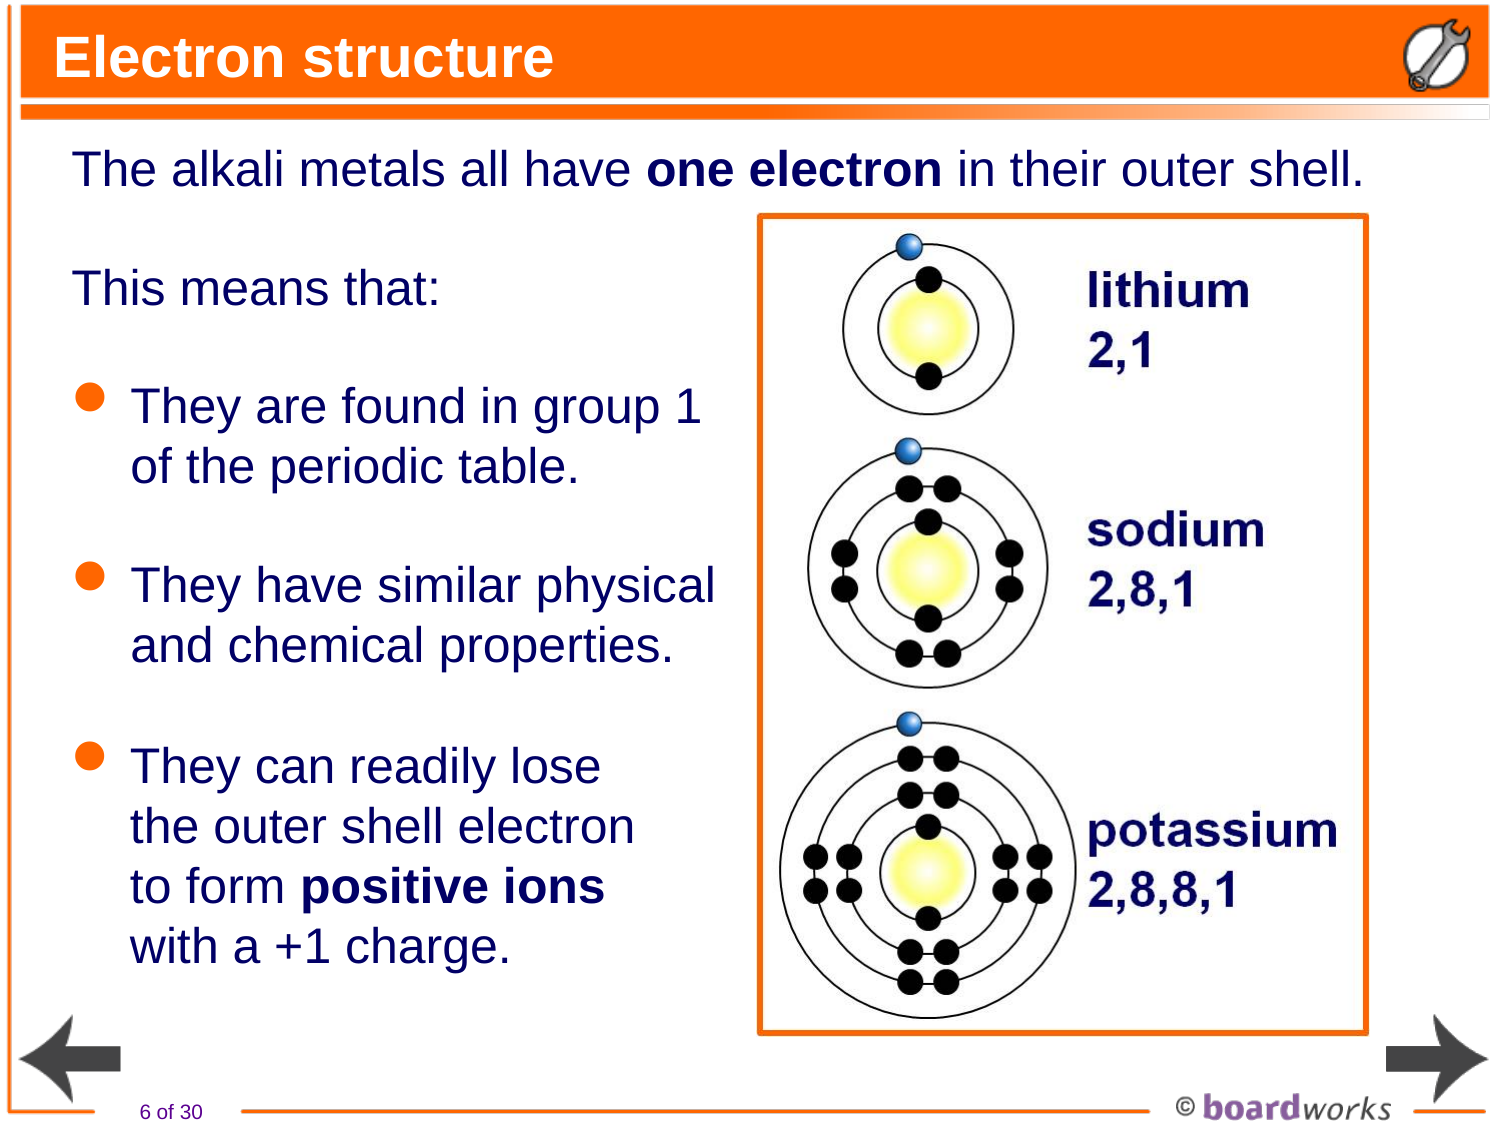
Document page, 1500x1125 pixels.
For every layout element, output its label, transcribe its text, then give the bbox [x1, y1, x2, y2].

text_box The alkali metals all have one electron in their outer shell. [56, 128, 1442, 204]
text_box They have similar physical and chemical properties. [56, 545, 741, 681]
text_box They can readily lose the outer shell electron to form positive ions with a +1 charge. [56, 725, 670, 981]
text_box This means that: [56, 247, 457, 323]
title Electron structure [38, 8, 1308, 100]
text_box They are found in group 1 of the periodic table. [56, 366, 715, 502]
picture [0, 0, 1500, 1125]
